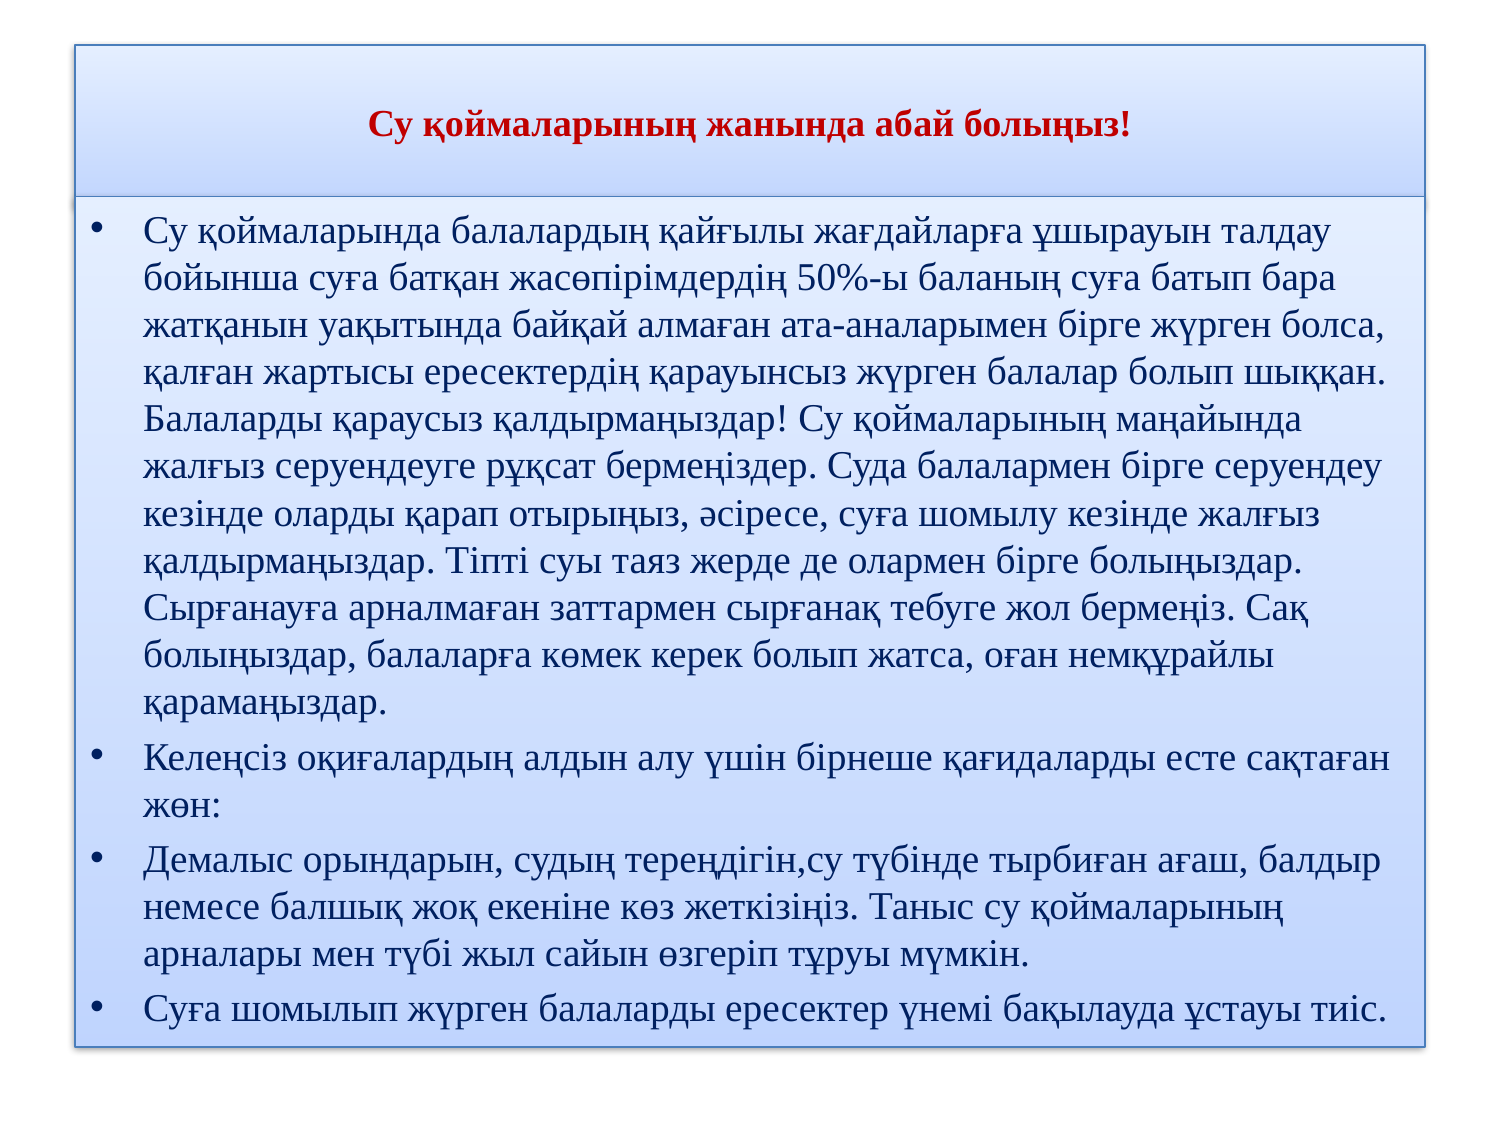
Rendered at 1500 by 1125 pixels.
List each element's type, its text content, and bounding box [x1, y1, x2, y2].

title Су қоймаларының жанында абай болыңыз! [74, 44, 1426, 196]
list Су қоймаларында балалардың қайғылы жағдайларға ұшырауын талдау бойынша суға батқан жасөпірімдердің 50%-ы баланың суға батып бара жатқанын уақытында байқай алмаған ата-аналарымен бірге жүрген болса, қалған жартысы ересектердің қарауынсыз жүрген балалар болып шыққан. Балаларды қараусыз қалдырмаңыздар! Су қоймаларының маңайында жалғыз серуендеуге рұқсат бермеңіздер. Суда балалармен бірге серуендеу кезінде оларды қарап отырыңыз, әсіресе, суға шомылу кезінде жалғыз қалдырмаңыздар. Тіпті суы таяз жерде де олармен бірге болыңыздар. Сырғанауға арналмаған заттармен сырғанақ тебуге жол бермеңіз. Сақ болыңыздар, балаларға көмек керек болып жатса, оған немқұрайлы қарамаңыздар. Келеңсіз оқиғалардың алдын алу үшін бірнеше қағидаларды есте сақтаған жөн: Демалыс орындарын, судың тереңдігін,су түбінде тырбиған ағаш, балдыр немесе балшық жоқ екеніне көз жеткізіңіз. Таныс су қоймаларының арналары мен түбі жыл сайын өзгеріп тұруы мүмкін. Суға шомылып жүрген балаларды ересектер үнемі бақылауда ұстауы тиіс. [74, 196, 1426, 1048]
